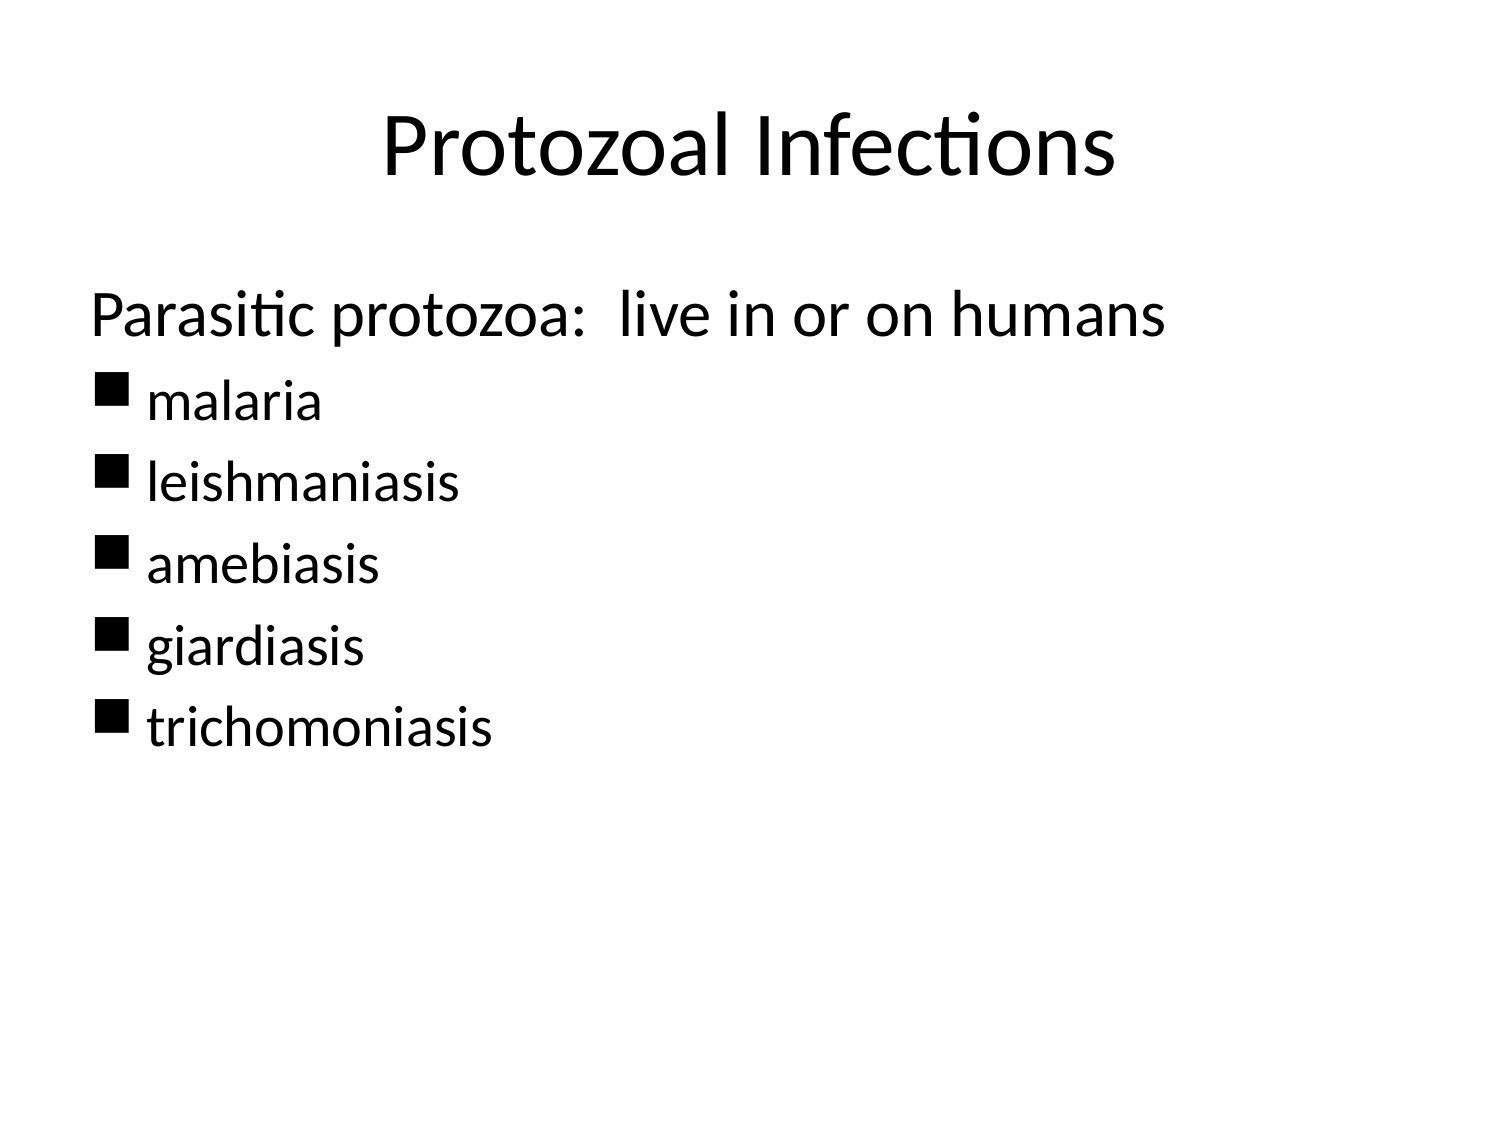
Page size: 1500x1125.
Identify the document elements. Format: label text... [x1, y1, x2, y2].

title Protozoal Infections [75, 45, 1425, 233]
list Parasitic protozoa: live in or on humans malaria leishmaniasis amebiasis giardiasis trichomoniasis [75, 262, 1425, 1005]
